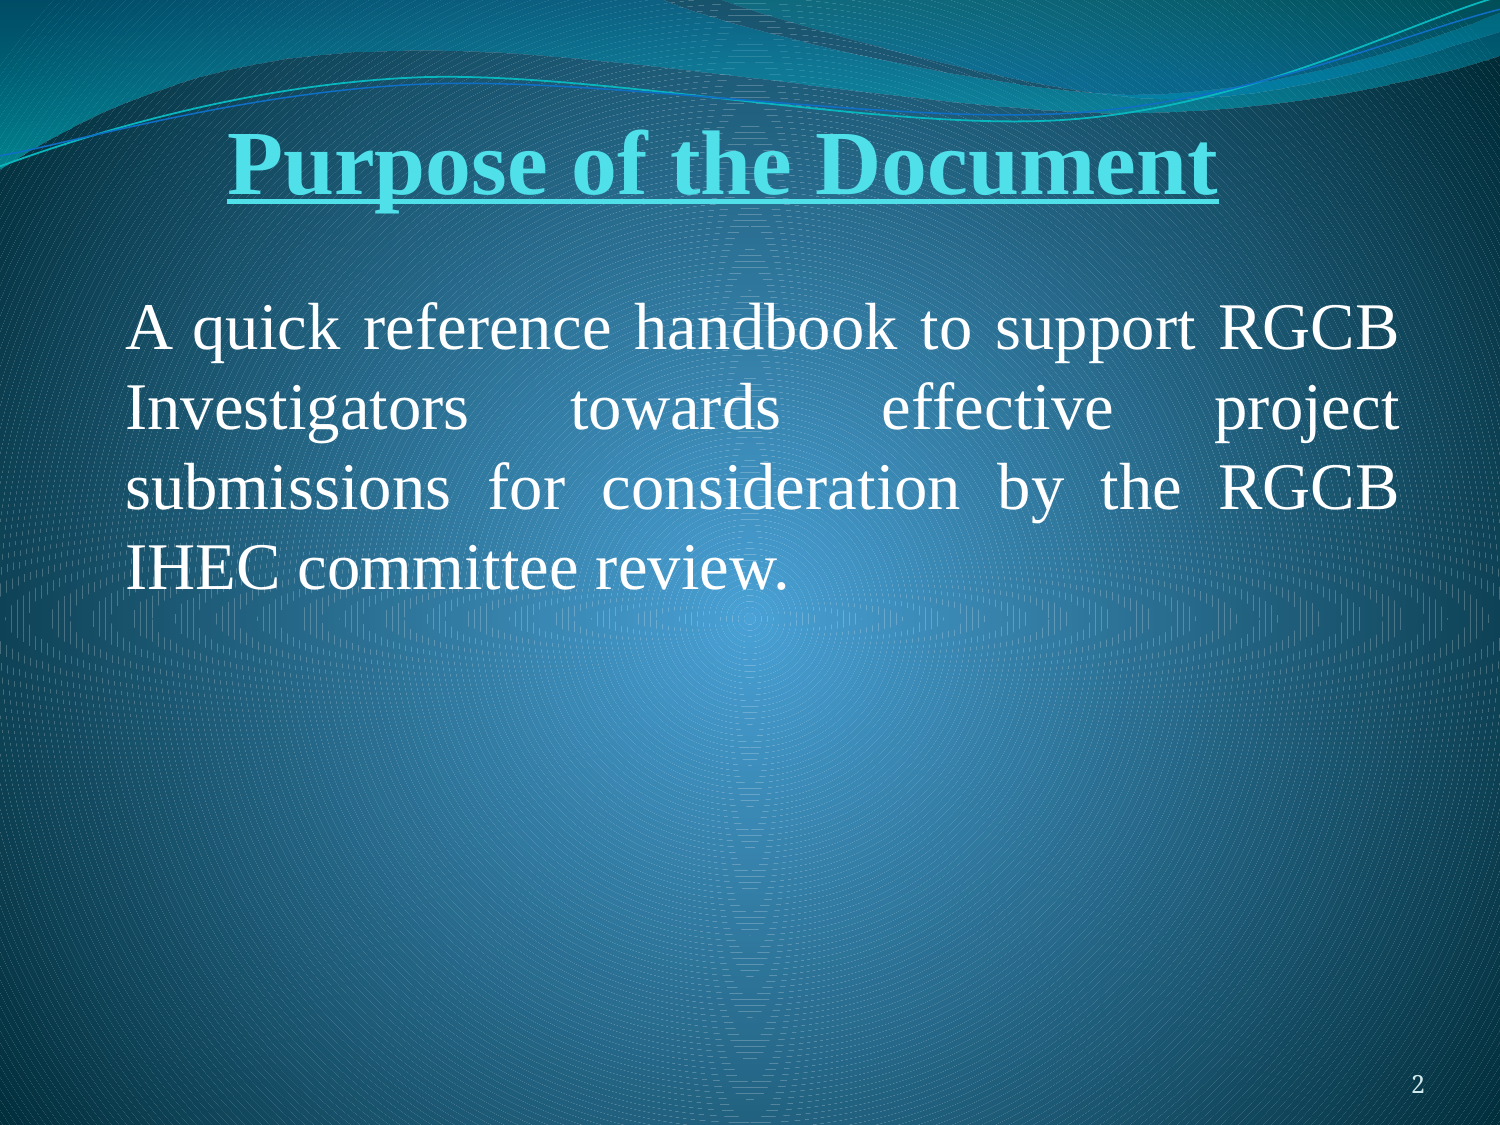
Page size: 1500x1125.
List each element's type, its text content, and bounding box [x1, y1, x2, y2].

title Purpose of the Document [162, 75, 1288, 213]
slide_number 2 [1299, 1042, 1425, 1103]
subtitle A quick reference handbook to support RGCB Investigators towards effective project submissions for consideration by the RGCB IHEC committee review. [125, 275, 1413, 925]
